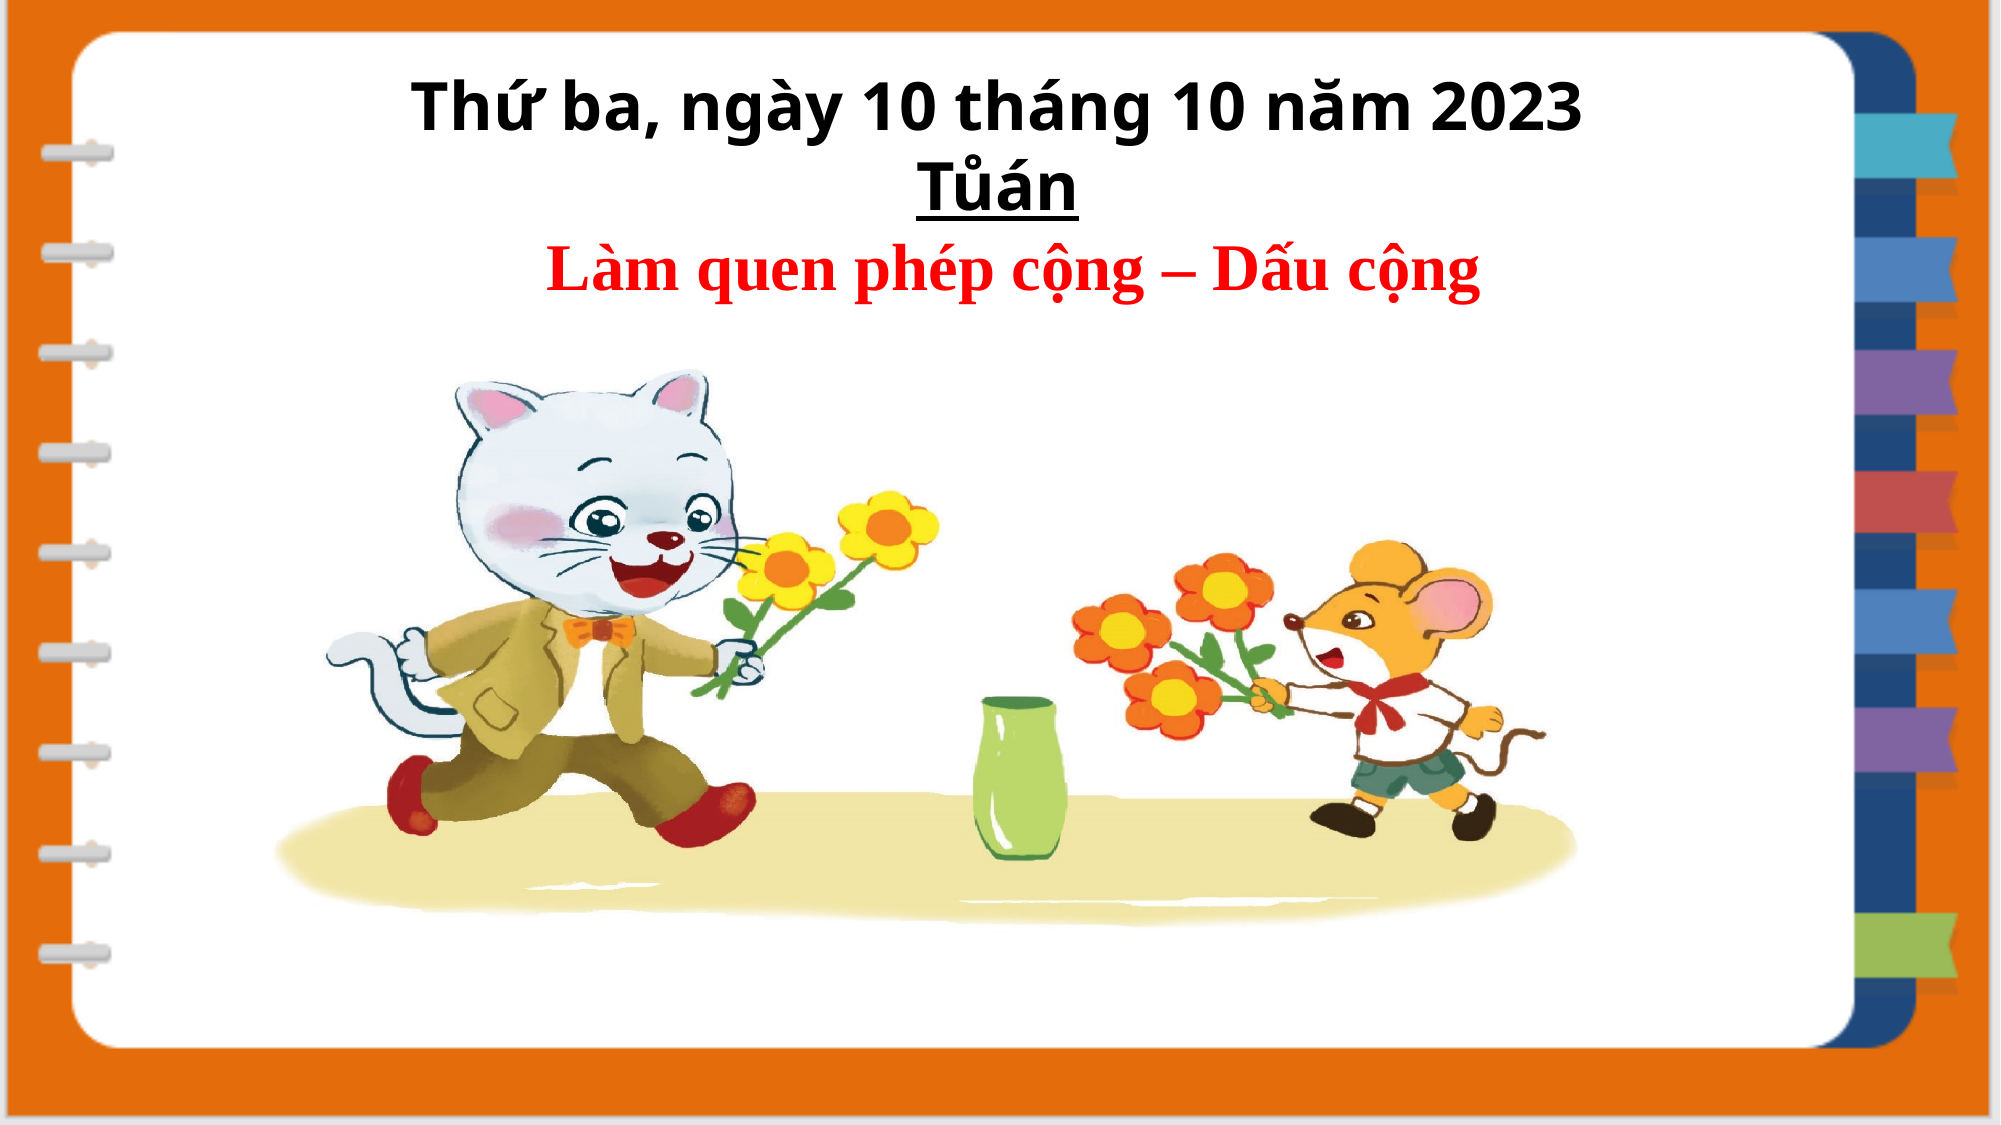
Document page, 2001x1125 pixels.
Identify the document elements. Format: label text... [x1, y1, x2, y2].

text_box Thứ ba, ngày 10 tháng 10 năm 2023 Tůán Làm quen phép cộng – Dấu cộng [247, 56, 1748, 312]
picture [0, 0, 2001, 1125]
